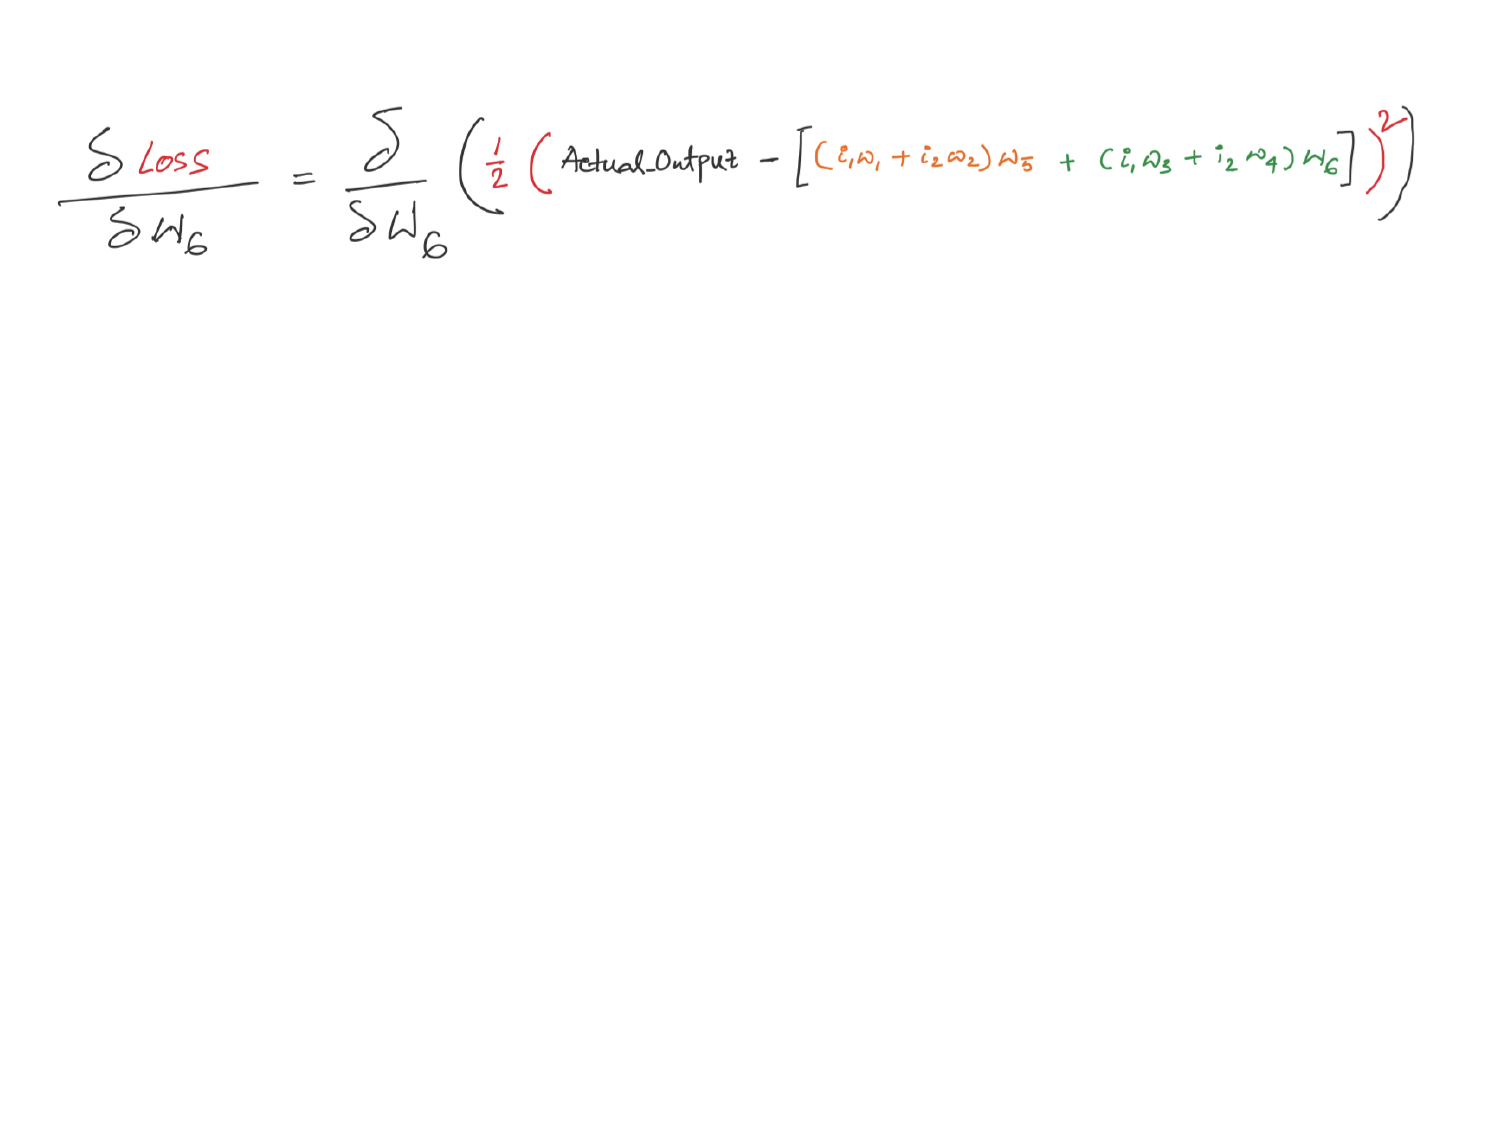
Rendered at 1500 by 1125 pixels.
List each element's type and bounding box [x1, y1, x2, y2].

picture [28, 30, 1472, 320]
